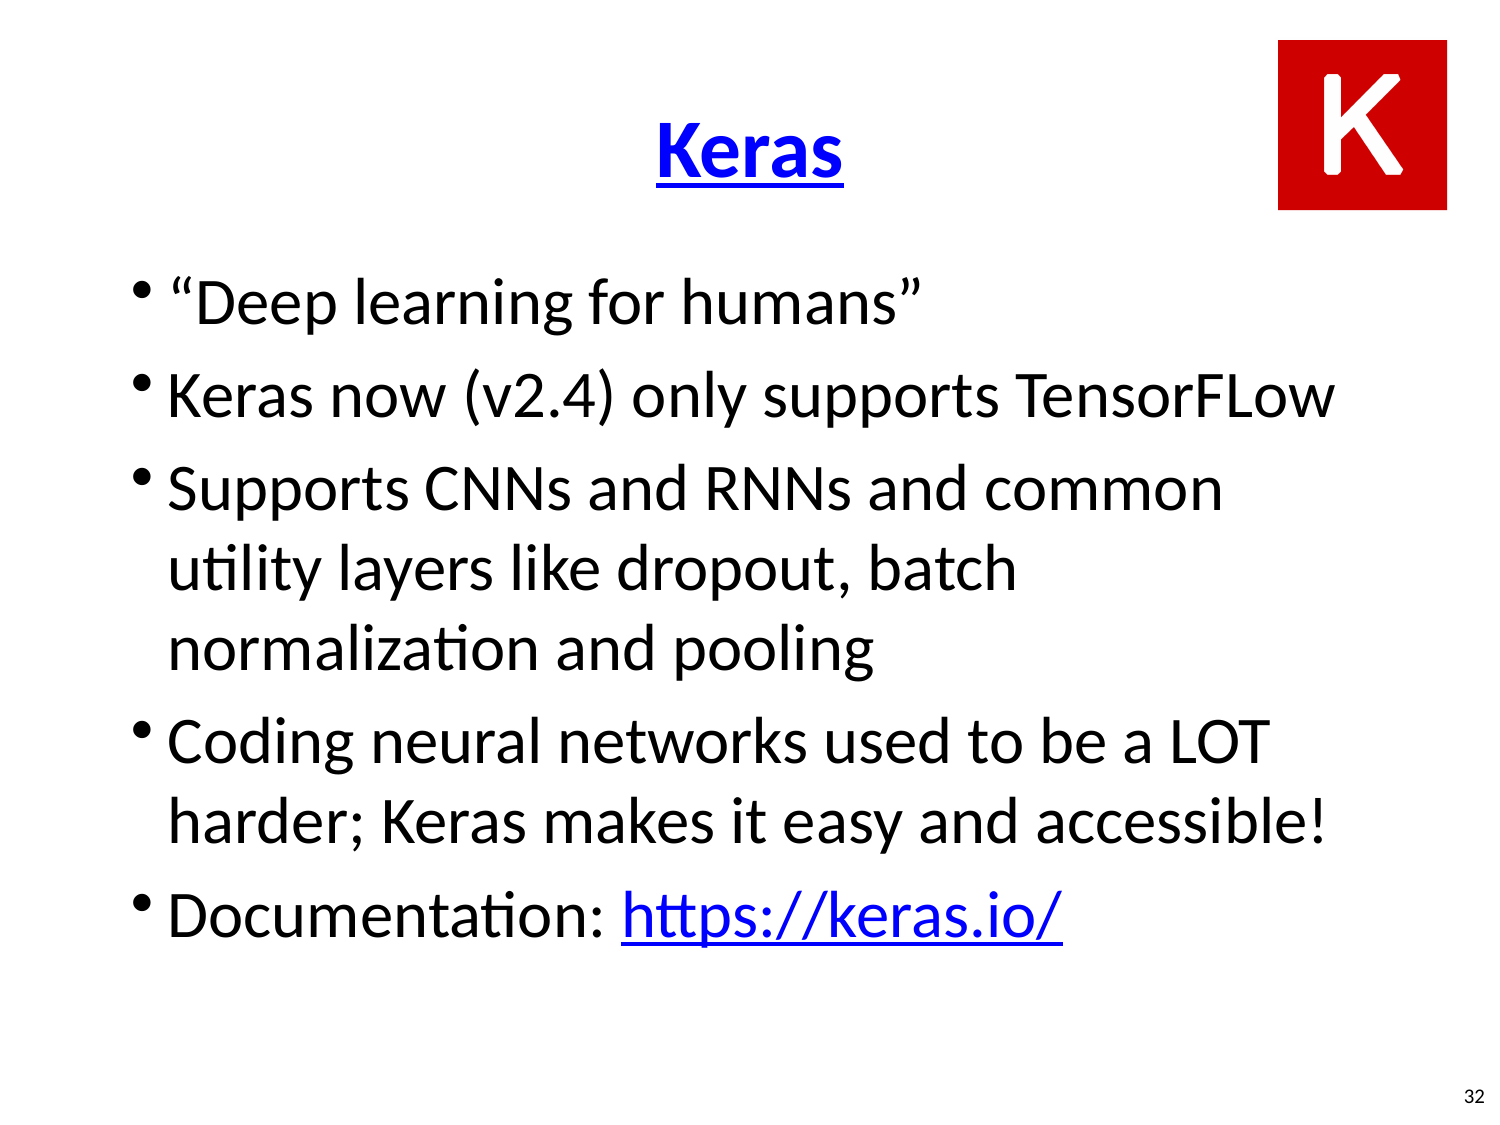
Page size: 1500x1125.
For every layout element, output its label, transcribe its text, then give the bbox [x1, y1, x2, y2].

list “Deep learning for humans” Keras now (v2.4) only supports TensorFLow Supports CNNs and RNNs and common utility layers like dropout, batch normalization and pooling Coding neural networks used to be a LOT harder; Keras makes it easy and accessible! Documentation: https://keras.io/ [115, 249, 1391, 1050]
picture [1274, 37, 1451, 213]
slide_number 32 [1187, 1074, 1500, 1125]
title Keras [112, 50, 1388, 238]
